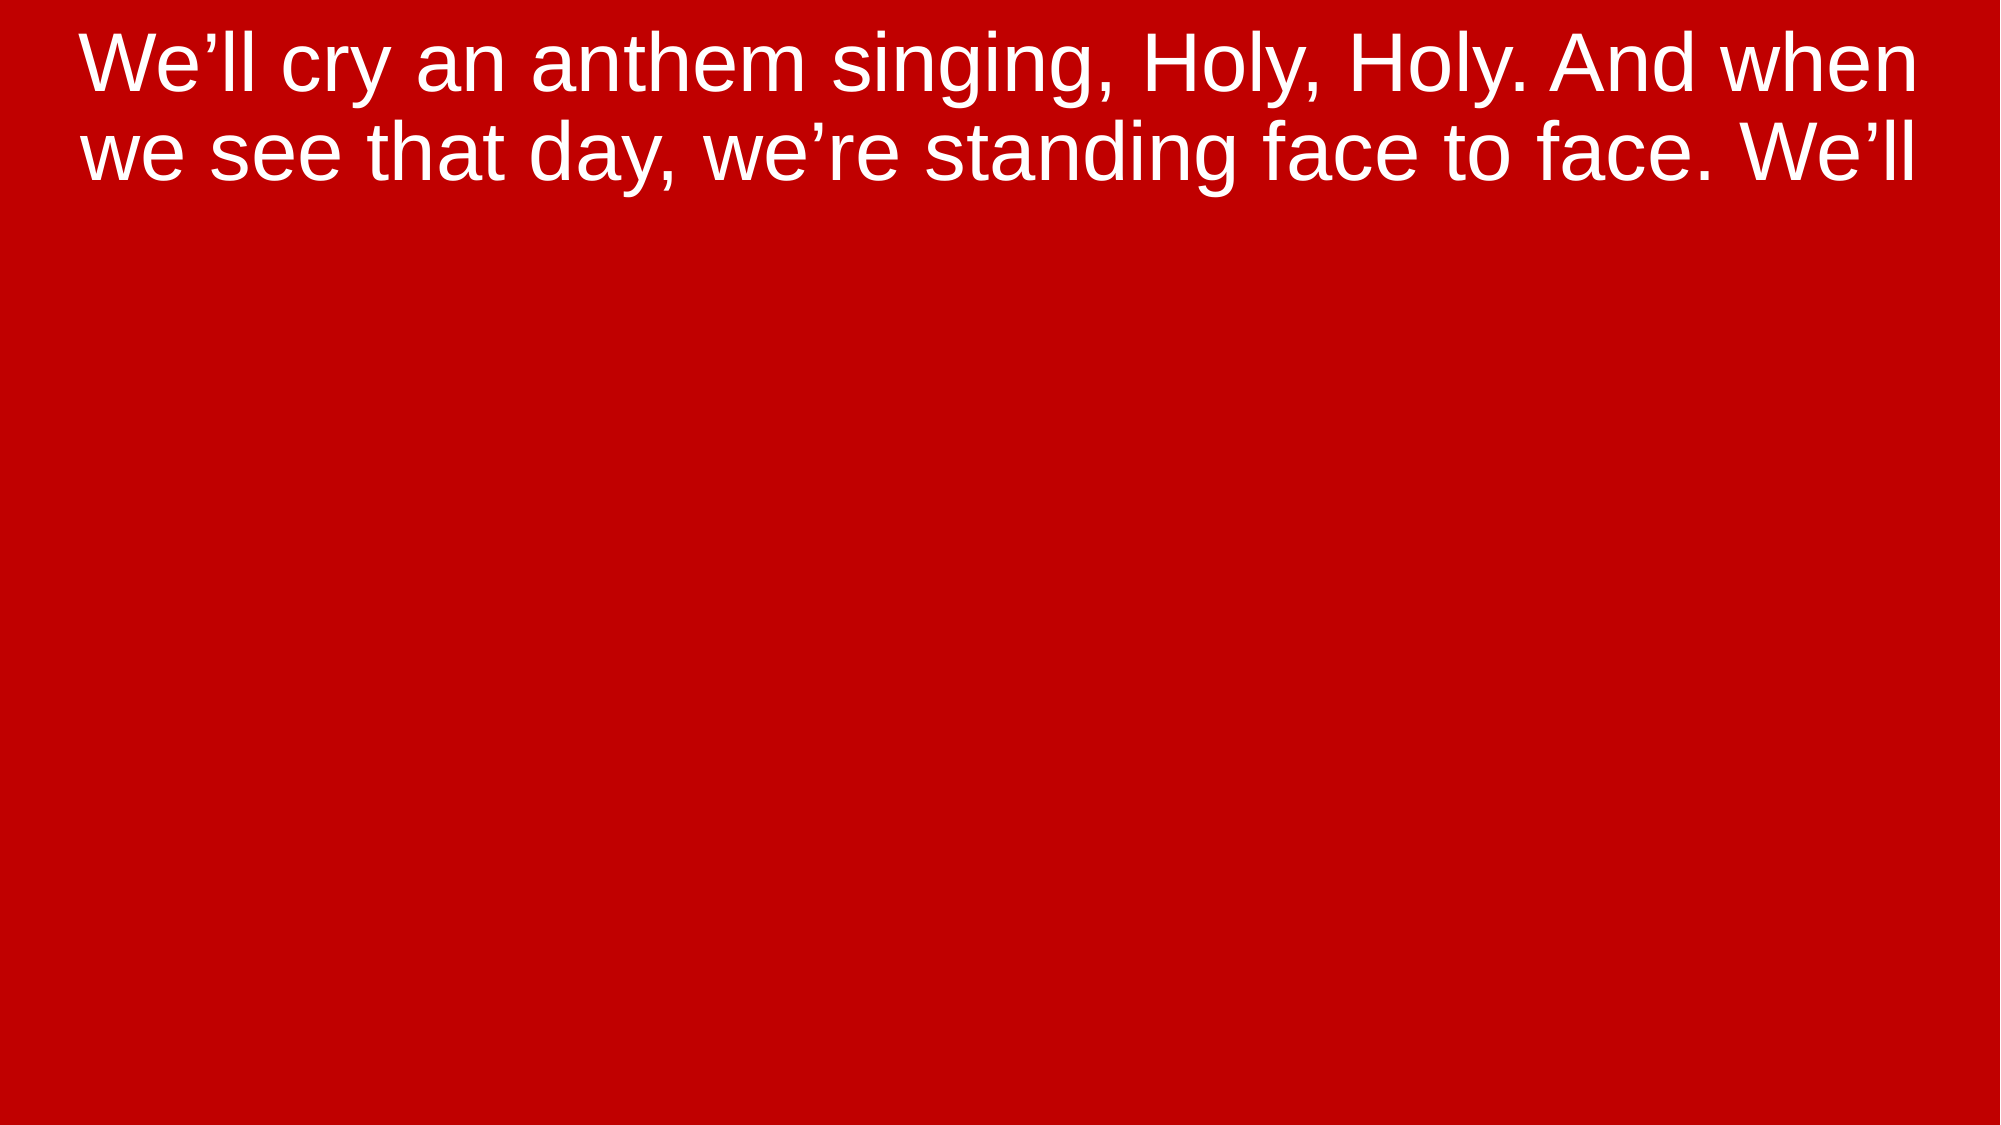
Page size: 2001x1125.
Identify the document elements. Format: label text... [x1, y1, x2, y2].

list We’ll cry an anthem singing, Holy, Holy. And when we see that day, we’re standing face to face. We’ll [0, 11, 2000, 925]
